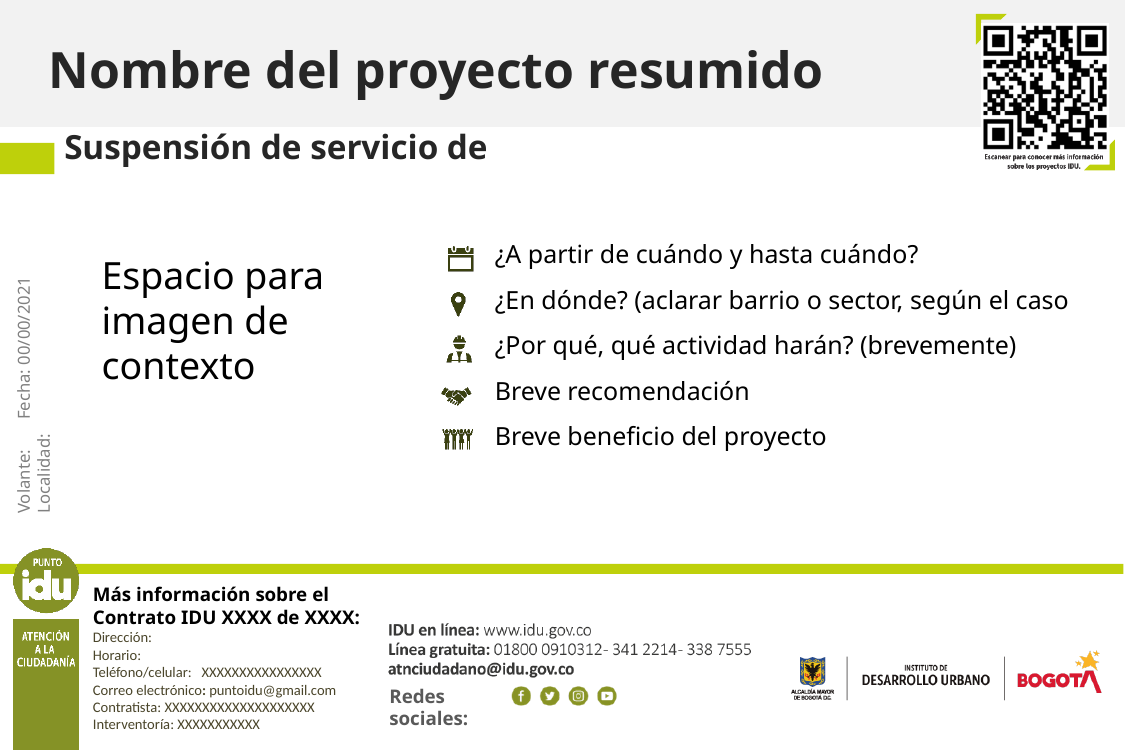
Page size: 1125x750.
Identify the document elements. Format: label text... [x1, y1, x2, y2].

picture [981, 23, 1109, 170]
text_box Nombre del proyecto resumido [33, 31, 980, 107]
text_box Suspensión de servicio de [49, 118, 995, 174]
picture [440, 422, 475, 456]
text_box Volante: Fecha: 00/00/2021 Localidad: [5, 186, 71, 529]
picture [441, 287, 476, 322]
picture [441, 332, 476, 367]
text_box ¿A partir de cuándo y hasta cuándo? ¿En dónde? (aclarar barrio o sector, según el caso ¿Por qué, qué actividad harán? (brevemente) Breve recomendación Breve beneficio del proyecto [479, 231, 1094, 600]
picture [13, 548, 79, 750]
text_box Más información sobre el Contrato IDU XXXX de XXXX: Dirección: Horario: Teléfono/celular: XXXXXXXXXXXXXXXX Correo electrónico: puntoidu@gmail.com Contratista: XXXXXXXXXXXXXXXXXXXX Interventoría: XXXXXXXXXXX [78, 575, 520, 750]
picture [520, 603, 1125, 726]
picture [438, 379, 473, 413]
text_box Espacio para imagen de contexto [86, 244, 406, 395]
picture [443, 241, 478, 276]
